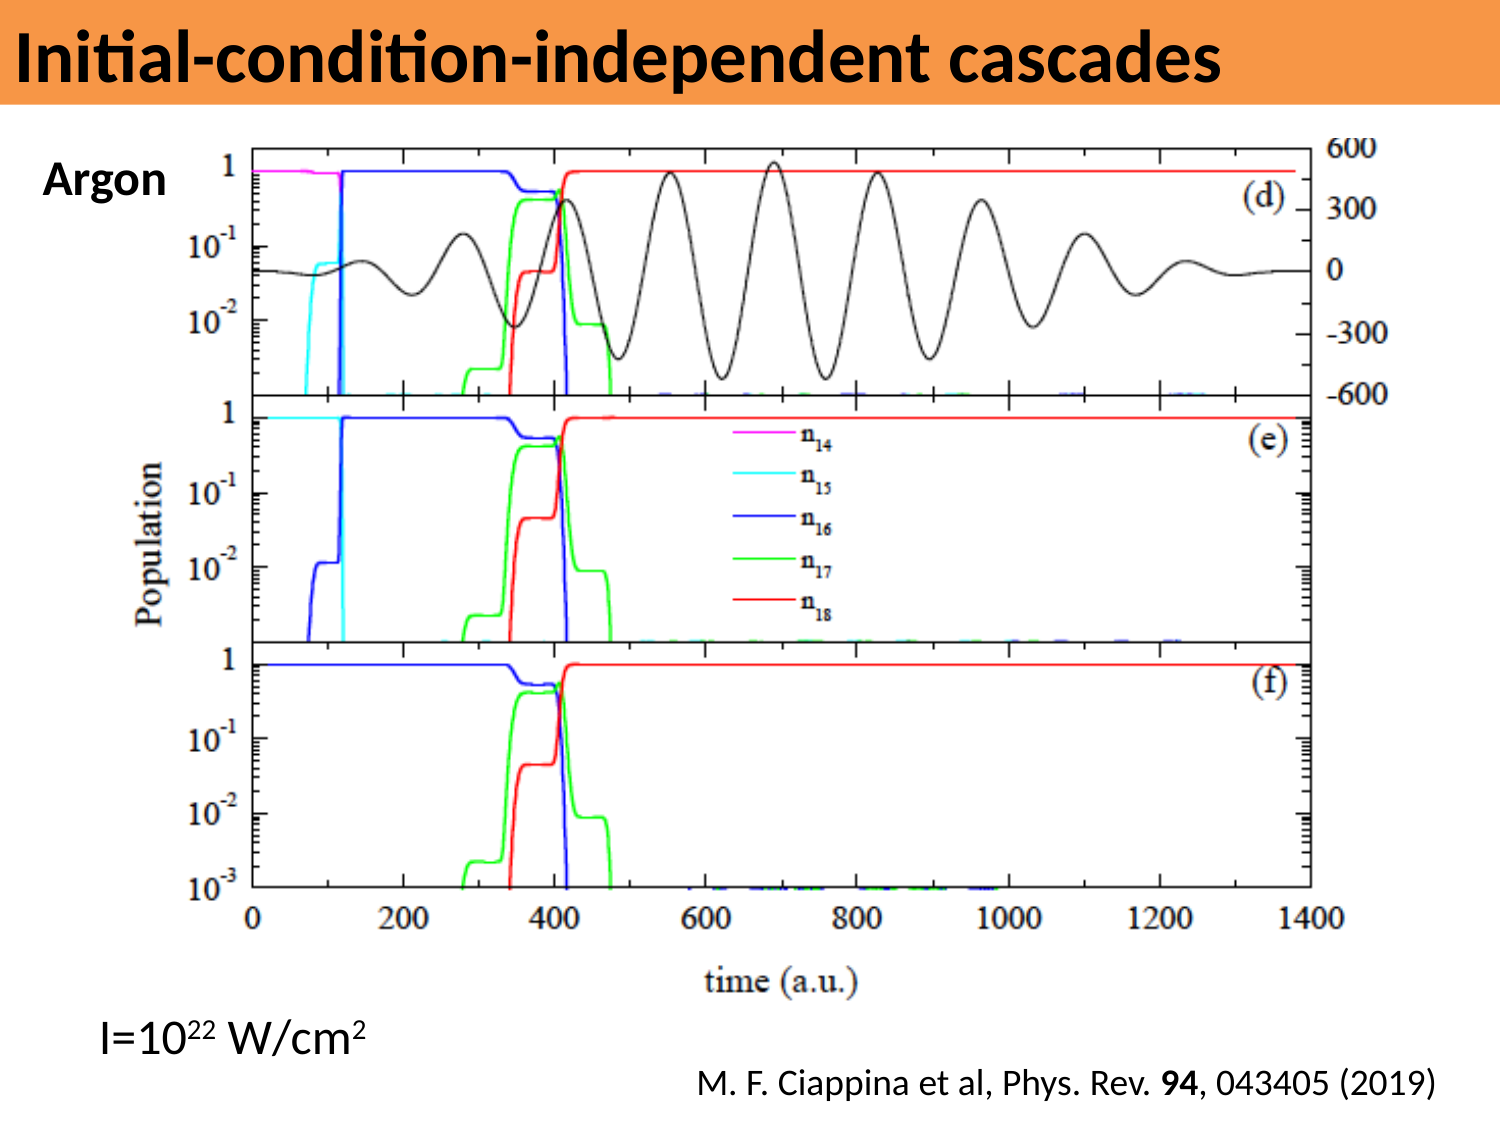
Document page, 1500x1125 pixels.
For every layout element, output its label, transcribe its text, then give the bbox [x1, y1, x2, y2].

text_box I=1022 W/cm2 [84, 996, 475, 1072]
text_box Argon [27, 137, 98, 213]
text_box Initial-condition-independent cascades [0, 0, 1500, 105]
text_box M. F. Ciappina et al, Phys. Rev. 94, 043405 (2019) [681, 1050, 1500, 1111]
picture [99, 138, 1392, 1012]
